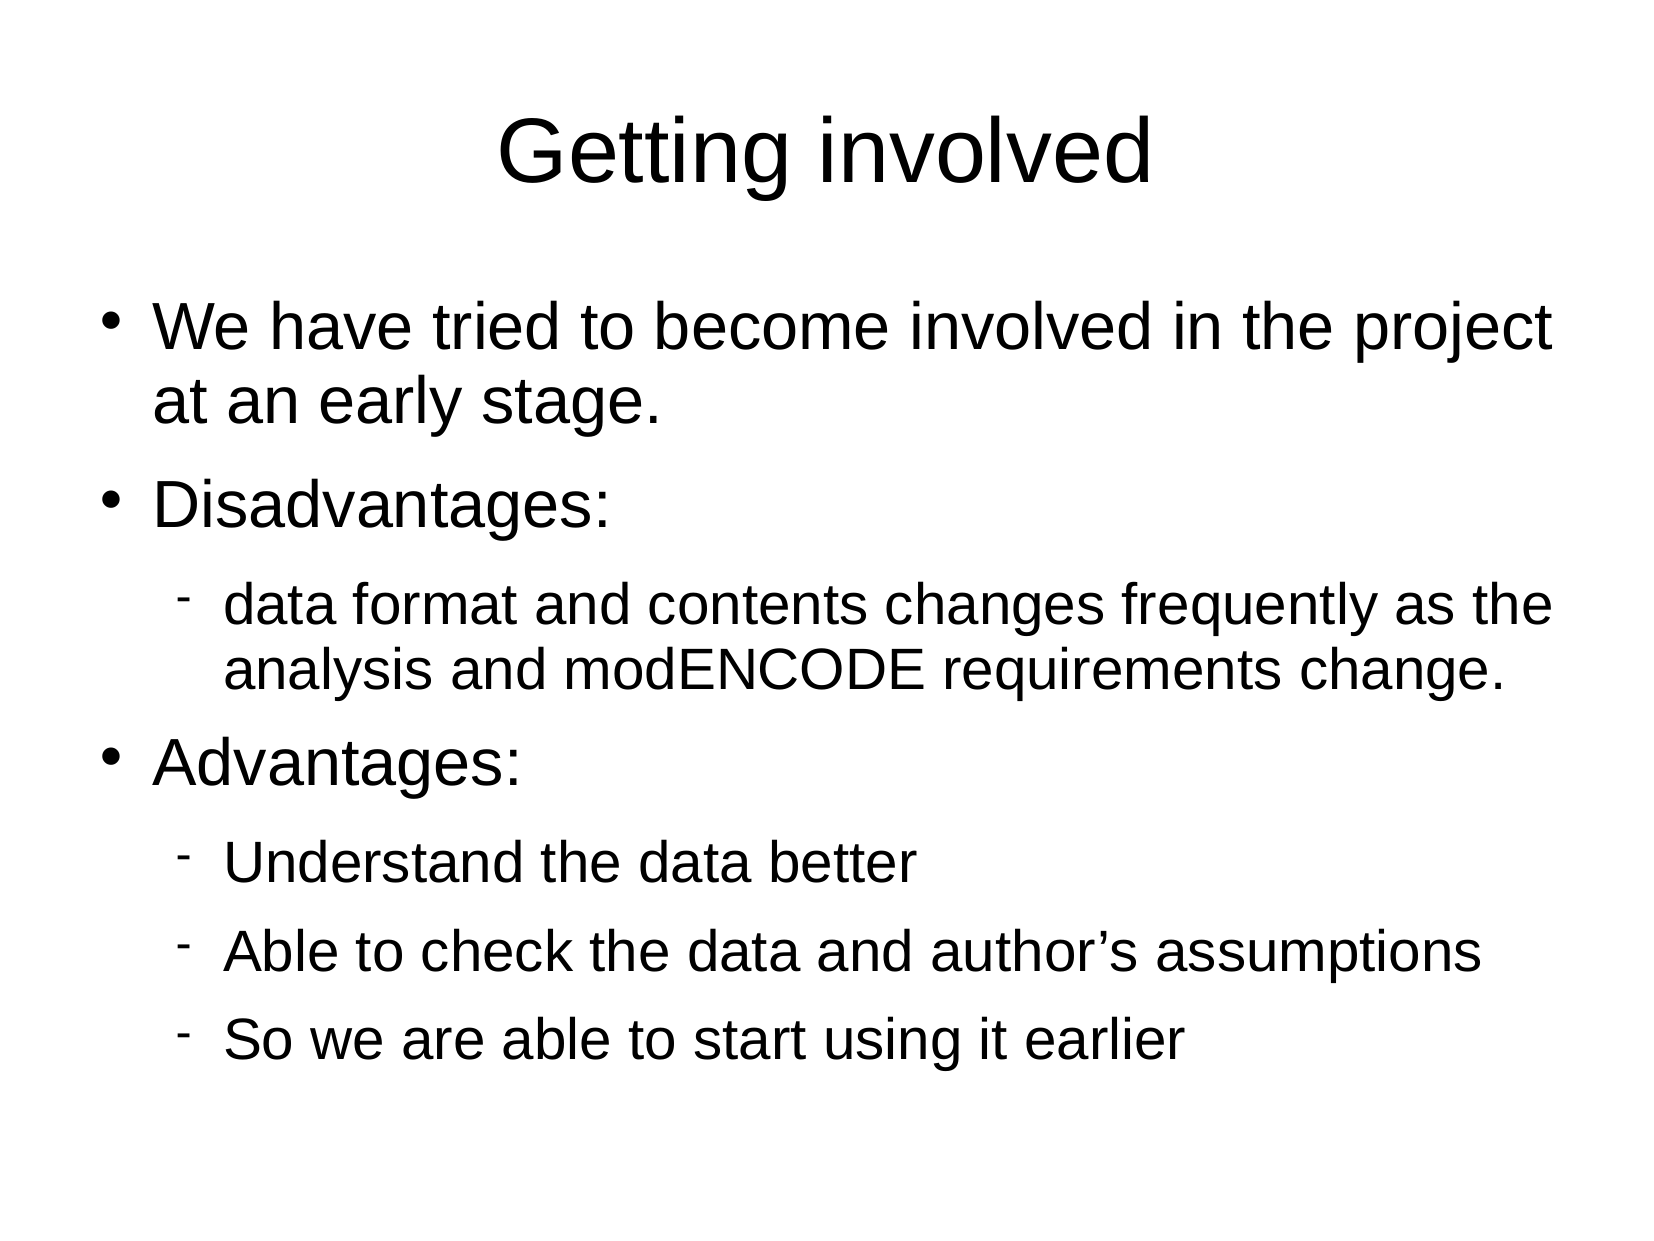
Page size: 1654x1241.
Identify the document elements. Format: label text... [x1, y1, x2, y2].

title Getting involved [82, 49, 1570, 256]
list We have tried to become involved in the project at an early stage. Disadvantages: data format and contents changes frequently as the analysis and modENCODE requirements change. Advantages: Understand the data better Able to check the data and author’s assumptions So we are able to start using it earlier [82, 289, 1570, 1108]
